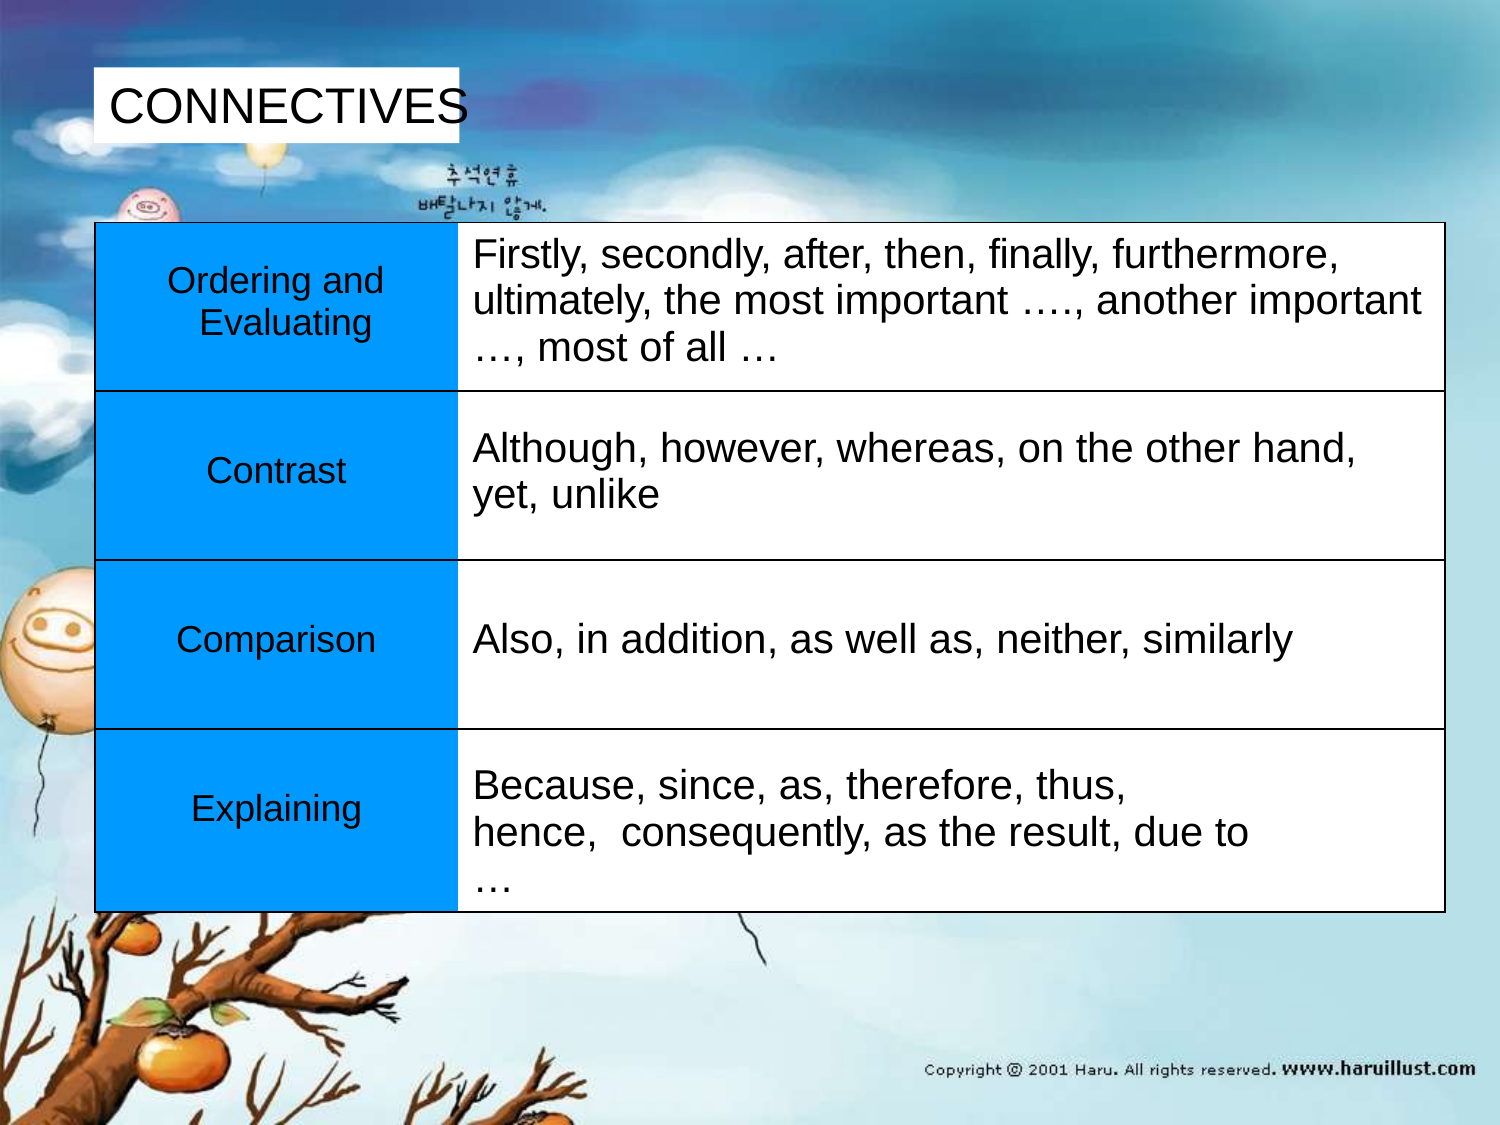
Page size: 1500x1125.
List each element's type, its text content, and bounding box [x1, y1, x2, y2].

table_cell Comparison [96, 561, 458, 728]
table_cell Explaining [96, 730, 458, 911]
text_box [0, 0, 1500, 1125]
table_cell Contrast [96, 392, 458, 559]
table_header Ordering and Evaluating [96, 223, 458, 390]
table_cell Although, however, whereas, on the other hand, yet, unlike [458, 392, 1444, 559]
text_box [93, 67, 460, 144]
table_header Firstly, secondly, after, then, finally, furthermore, ultimately, the most important …., another important …, most of all … [458, 223, 1444, 390]
title CONNECTIVES [106, 71, 472, 222]
table_cell Also, in addition, as well as, neither, similarly [458, 561, 1444, 728]
table_cell Because, since, as, therefore, thus, hence, consequently, as the result, due to … [458, 730, 1444, 911]
